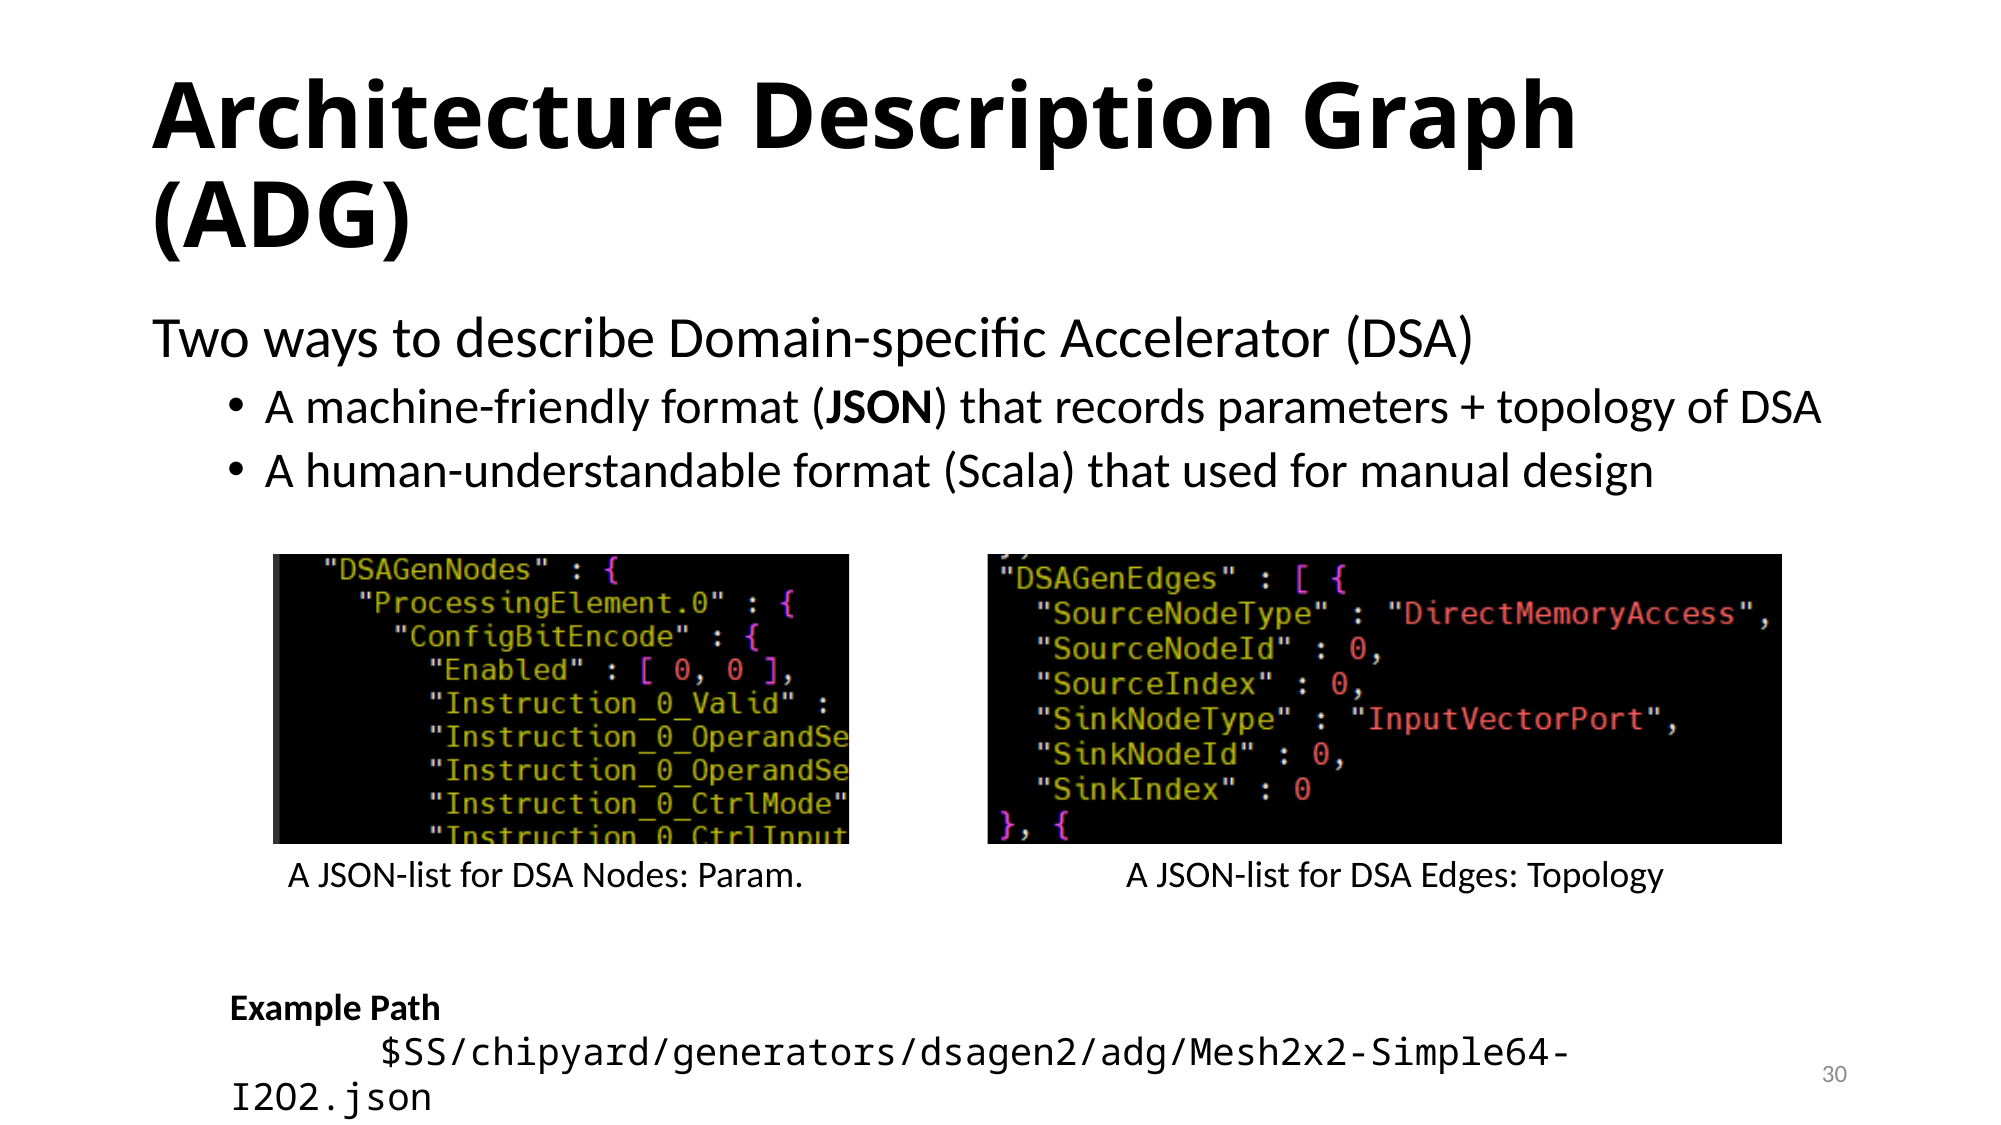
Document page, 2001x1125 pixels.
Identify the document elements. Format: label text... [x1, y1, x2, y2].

title Architecture Description Graph (ADG) [137, 59, 1863, 278]
text_box A JSON-list for DSA Nodes: Param. [273, 844, 849, 903]
picture [273, 554, 850, 844]
list Two ways to describe Domain-specific Accelerator (DSA) A machine-friendly format (JSON) that records parameters + topology of DSA A human-understandable format (Scala) that used for manual design [137, 299, 1863, 524]
text_box A JSON-list for DSA Edges: Topology [1111, 844, 1688, 903]
picture [987, 554, 1782, 844]
text_box Example Path $SS/chipyard/generators/dsagen2/adg/Mesh2x2-Simple64-I2O2.json [215, 975, 1785, 1125]
slide_number 30 [1412, 1042, 1863, 1103]
